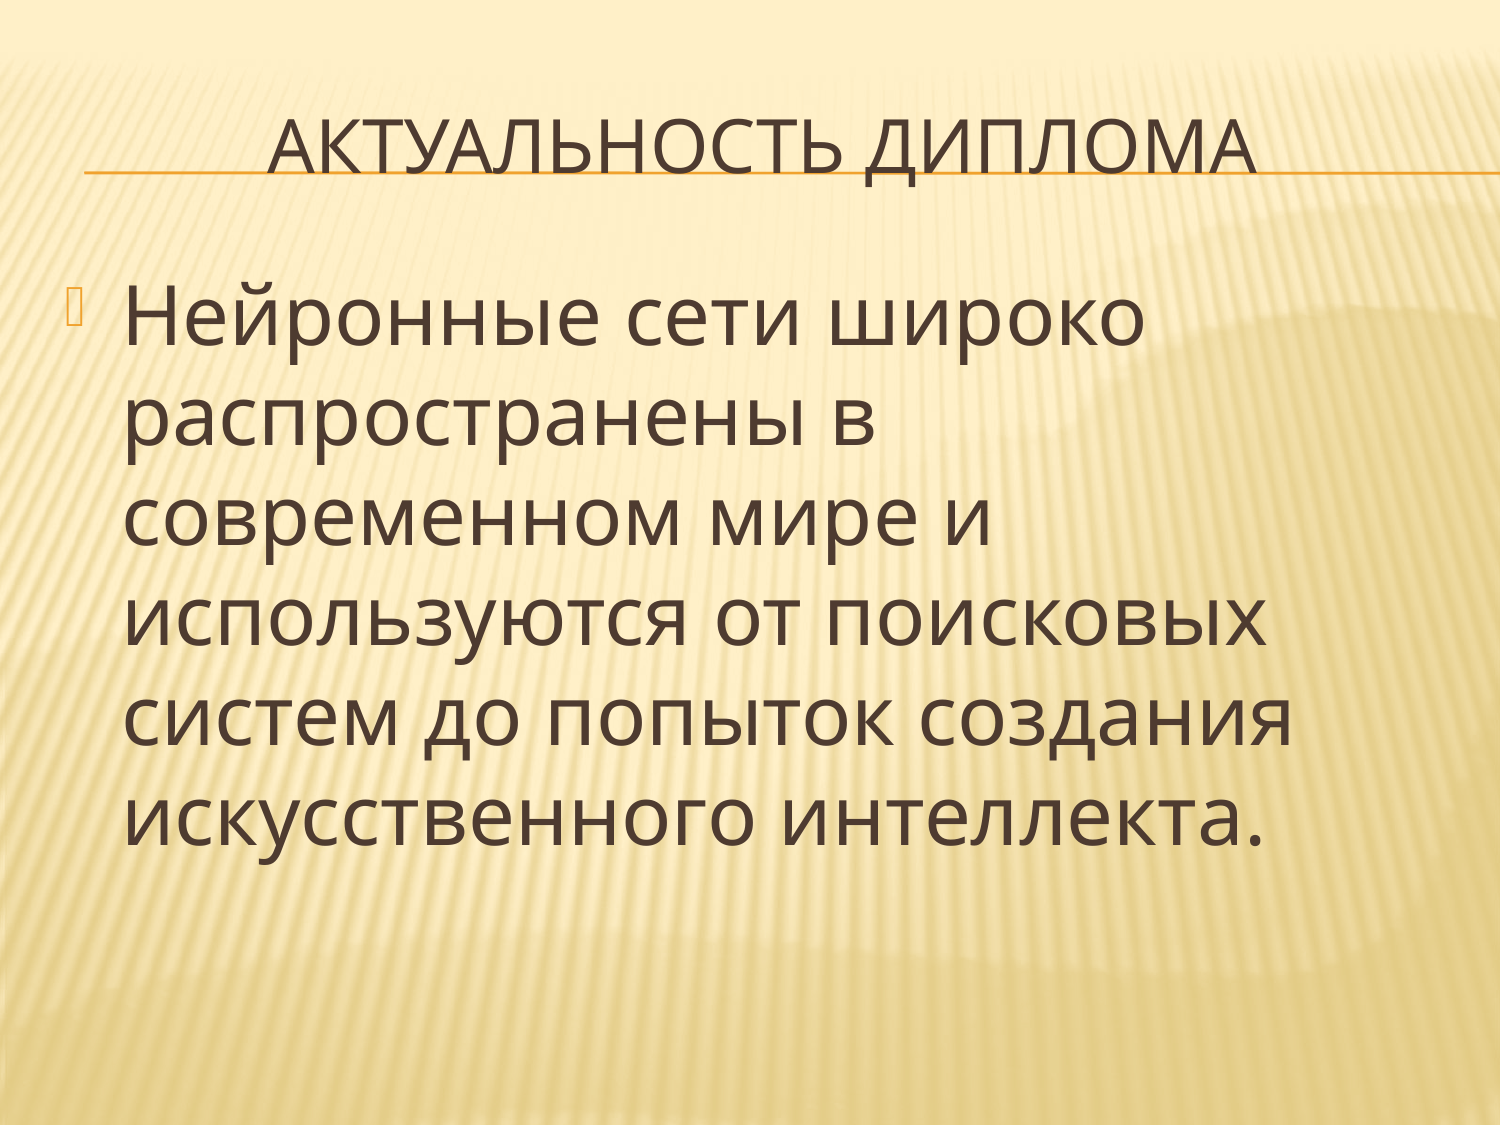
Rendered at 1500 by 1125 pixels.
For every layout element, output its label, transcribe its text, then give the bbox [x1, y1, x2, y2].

list Нейронные сети широко распространены в современном мире и используются от поисковых систем до попыток создания искусственного интеллекта. [50, 254, 1475, 998]
title Актуальность диплома [50, 75, 1475, 213]
